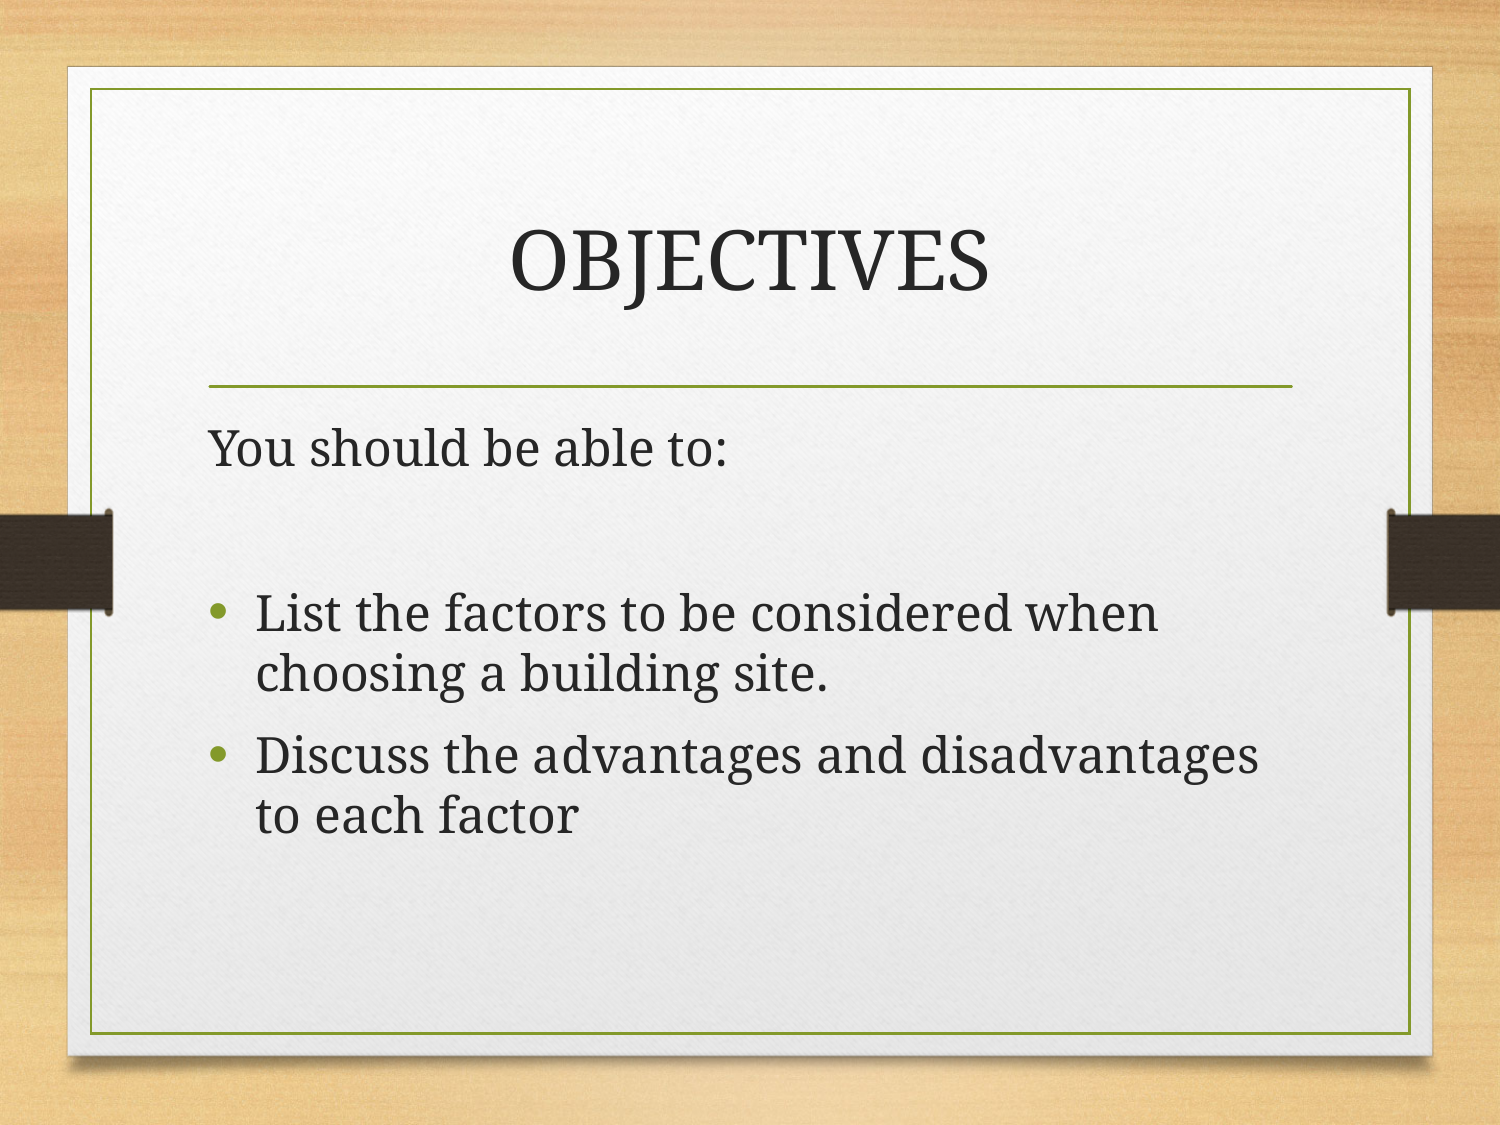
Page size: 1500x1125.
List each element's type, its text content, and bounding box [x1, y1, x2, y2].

picture [0, 0, 1500, 1125]
list You should be able to: List the factors to be considered when choosing a building site. Discuss the advantages and disadvantages to each factor [193, 408, 1309, 974]
title OBJECTIVES [193, 150, 1309, 365]
